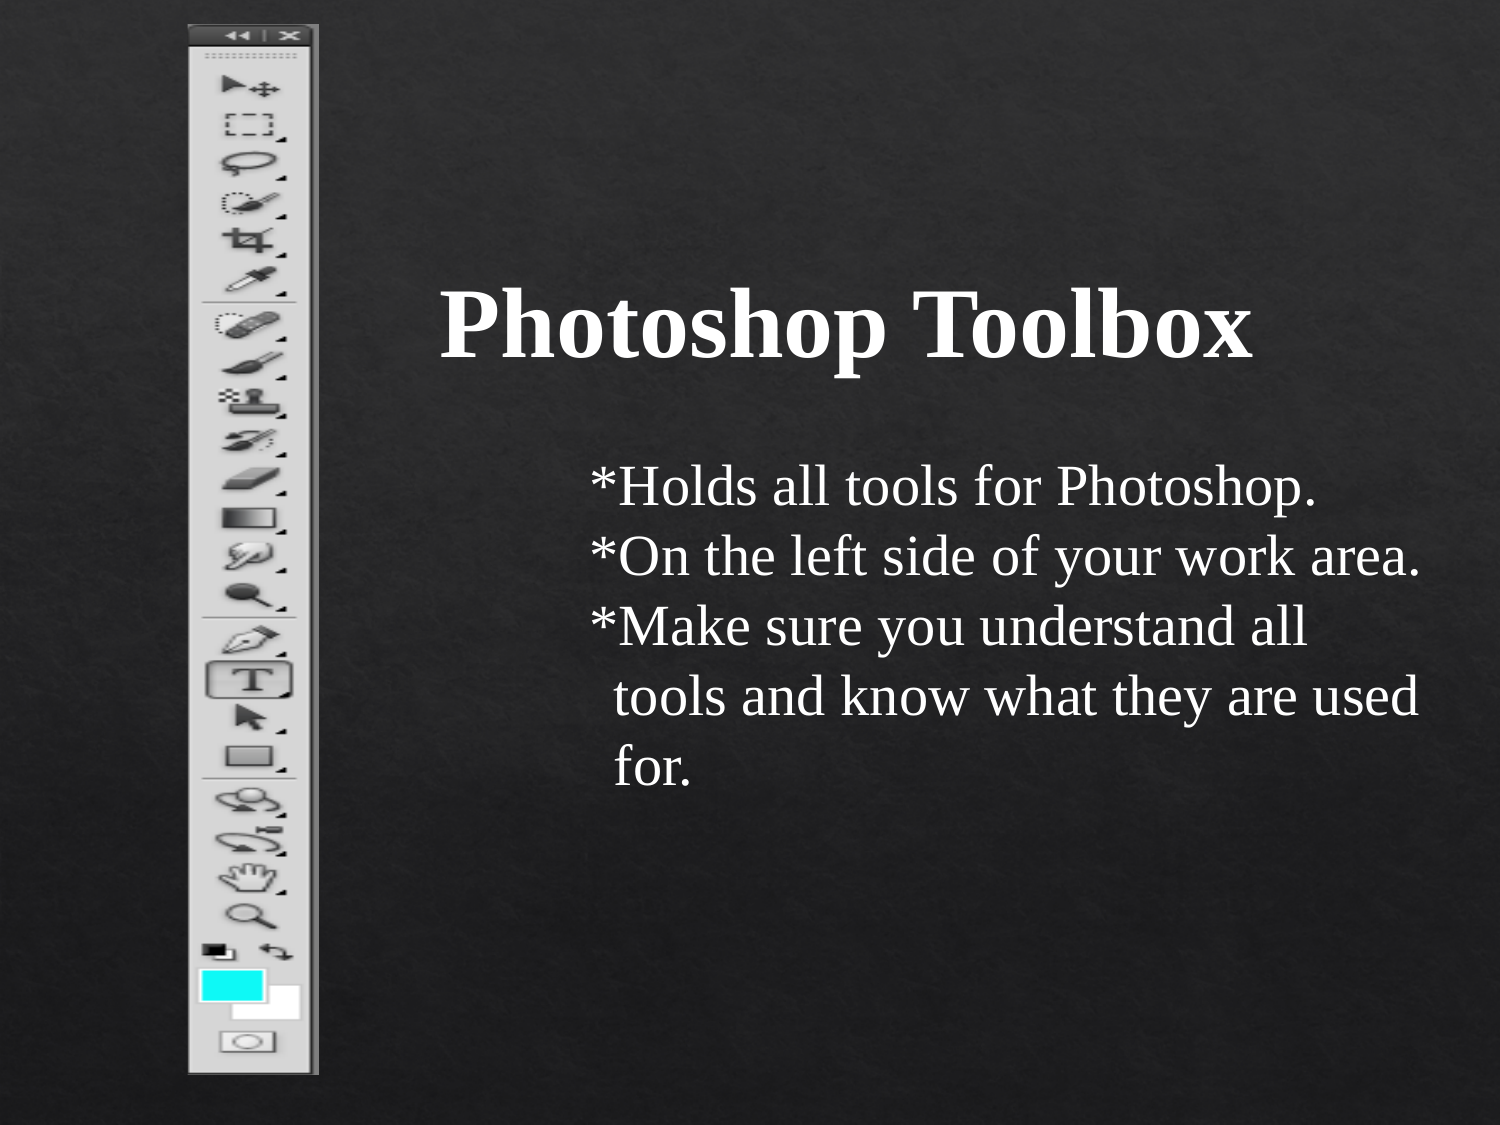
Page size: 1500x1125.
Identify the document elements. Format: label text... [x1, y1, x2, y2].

text_box Photoshop Toolbox *Holds all tools for Photoshop. *On the left side of your work area. *Make sure you understand all tools and know what they are used for. [425, 249, 1450, 885]
picture [187, 24, 320, 1076]
